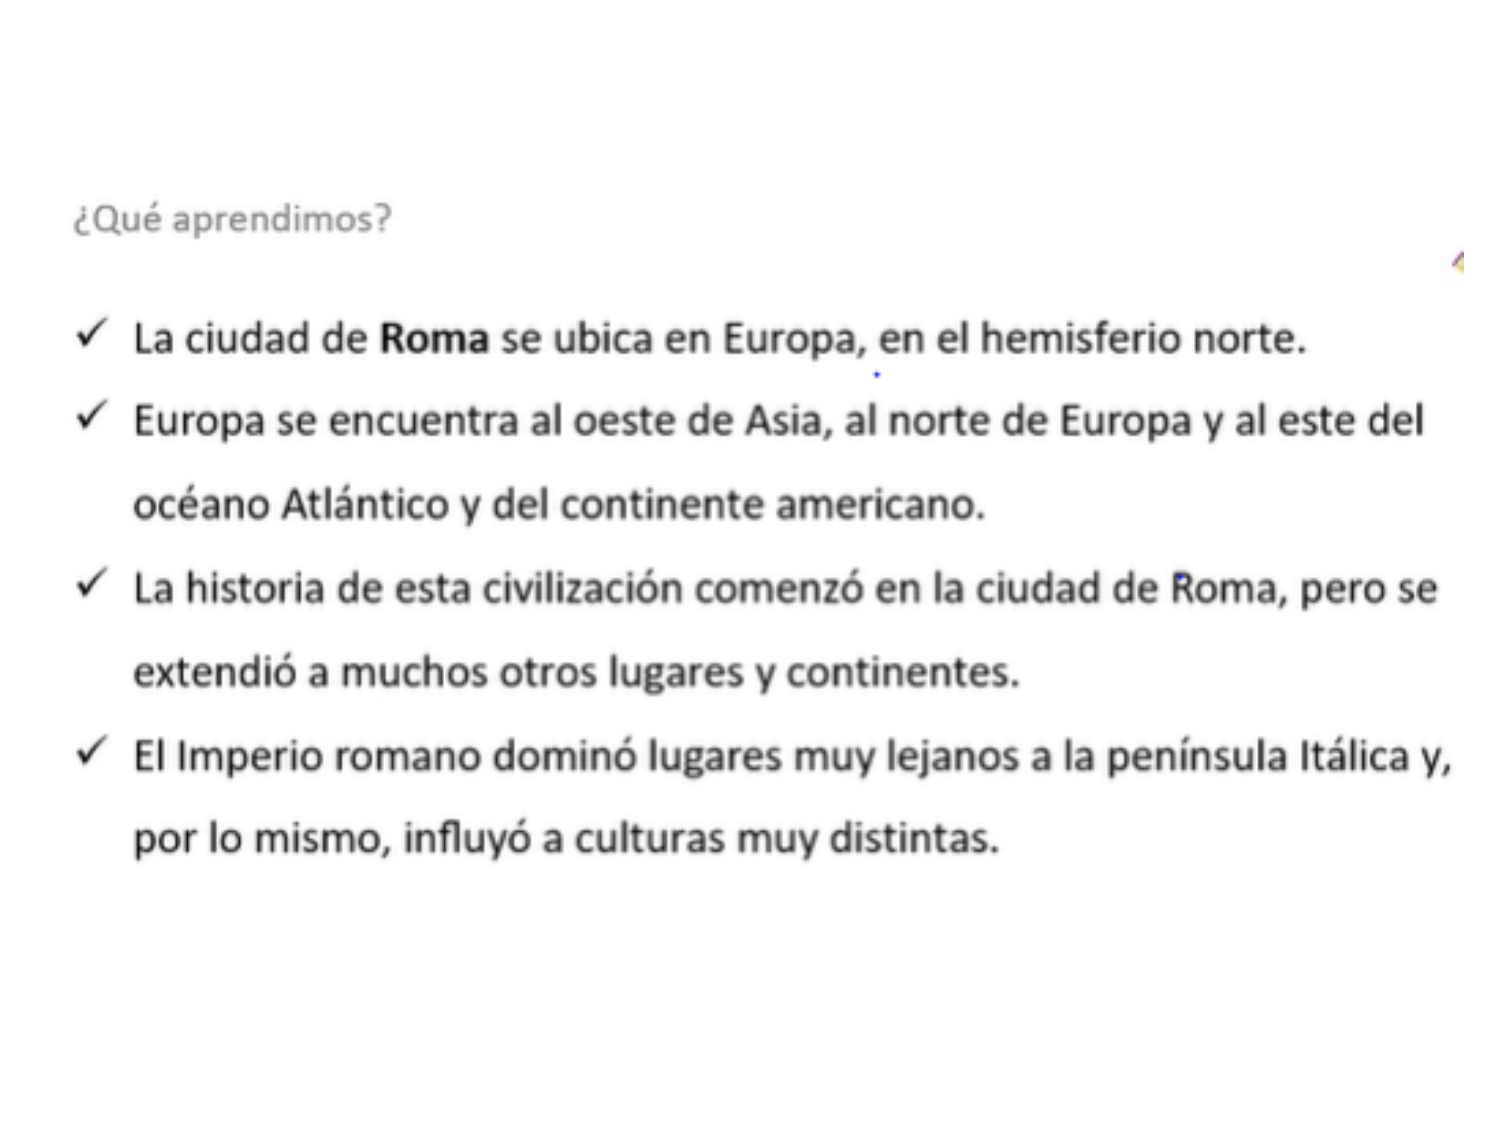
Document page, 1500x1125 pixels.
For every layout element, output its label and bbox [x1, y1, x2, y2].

picture [52, 160, 1464, 894]
